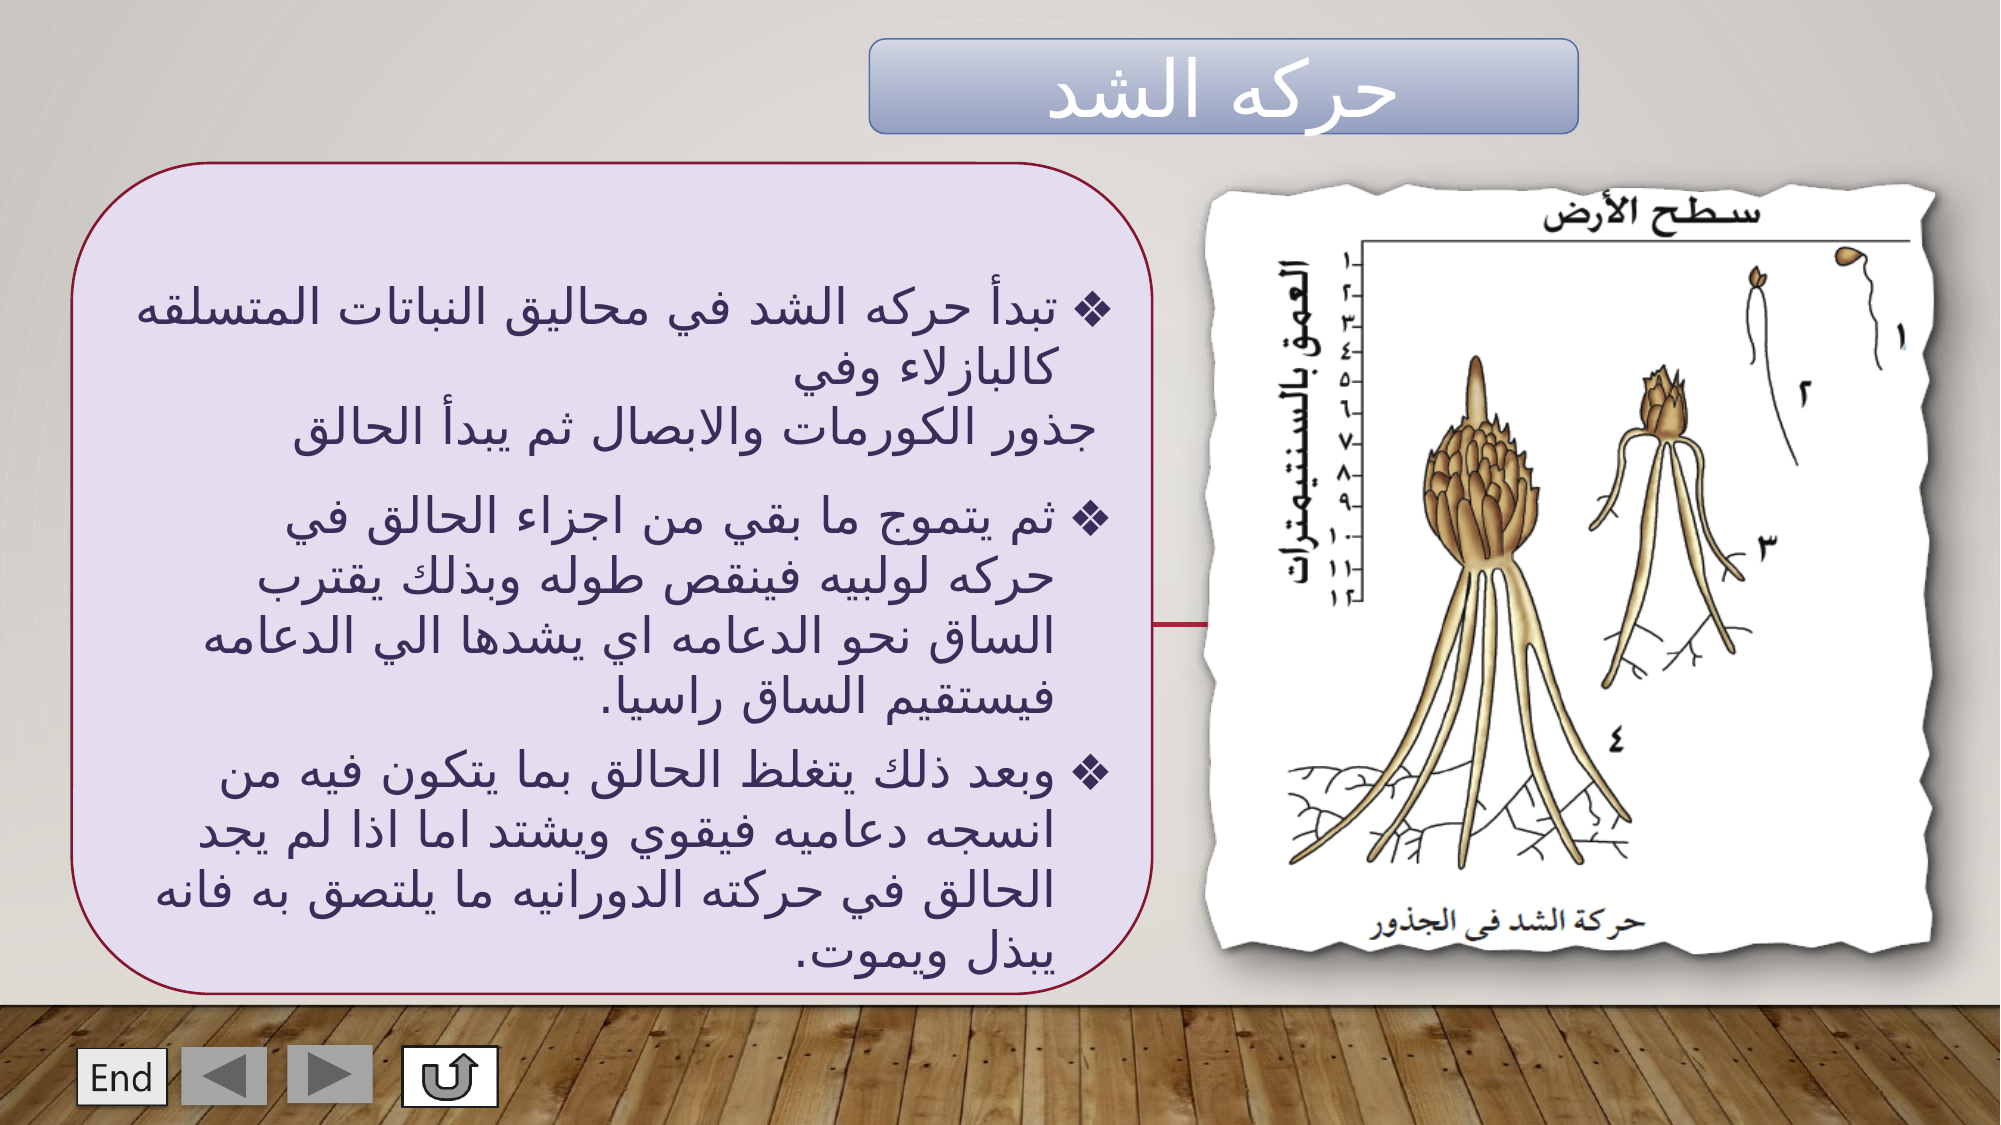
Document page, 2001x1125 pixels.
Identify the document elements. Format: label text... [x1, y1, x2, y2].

text_box [71, 162, 1153, 967]
text_box [185, 1047, 267, 1106]
text_box ثم يتموج ما بقي من اجزاء الحالق في حركه لولبيه فينقص طوله وبذلك يقترب الساق نحو الدعامه اي يشدها الي الدعامه فيستقيم الساق راسيا. [147, 476, 1129, 730]
text_box وبعد ذلك يتغلظ الحالق بما يتكون فيه من انسجه دعاميه فيقوي ويشتد اما اذا لم يجد الحالق في حركته الدورانيه ما يلتصق به فانه يبذل ويموت. [128, 730, 1129, 986]
text_box تبدأ حركه الشد في محاليق النباتات المتسلقه كالبازلاء وفي جذور الكورمات والابصال ثم يبدأ الحالق [30, 267, 1131, 463]
picture [0, 1005, 2000, 1125]
text_box [164, 986, 1060, 994]
text_box حركه الشد [869, 38, 1579, 134]
text_box [287, 1045, 373, 1104]
picture [1192, 176, 1949, 968]
